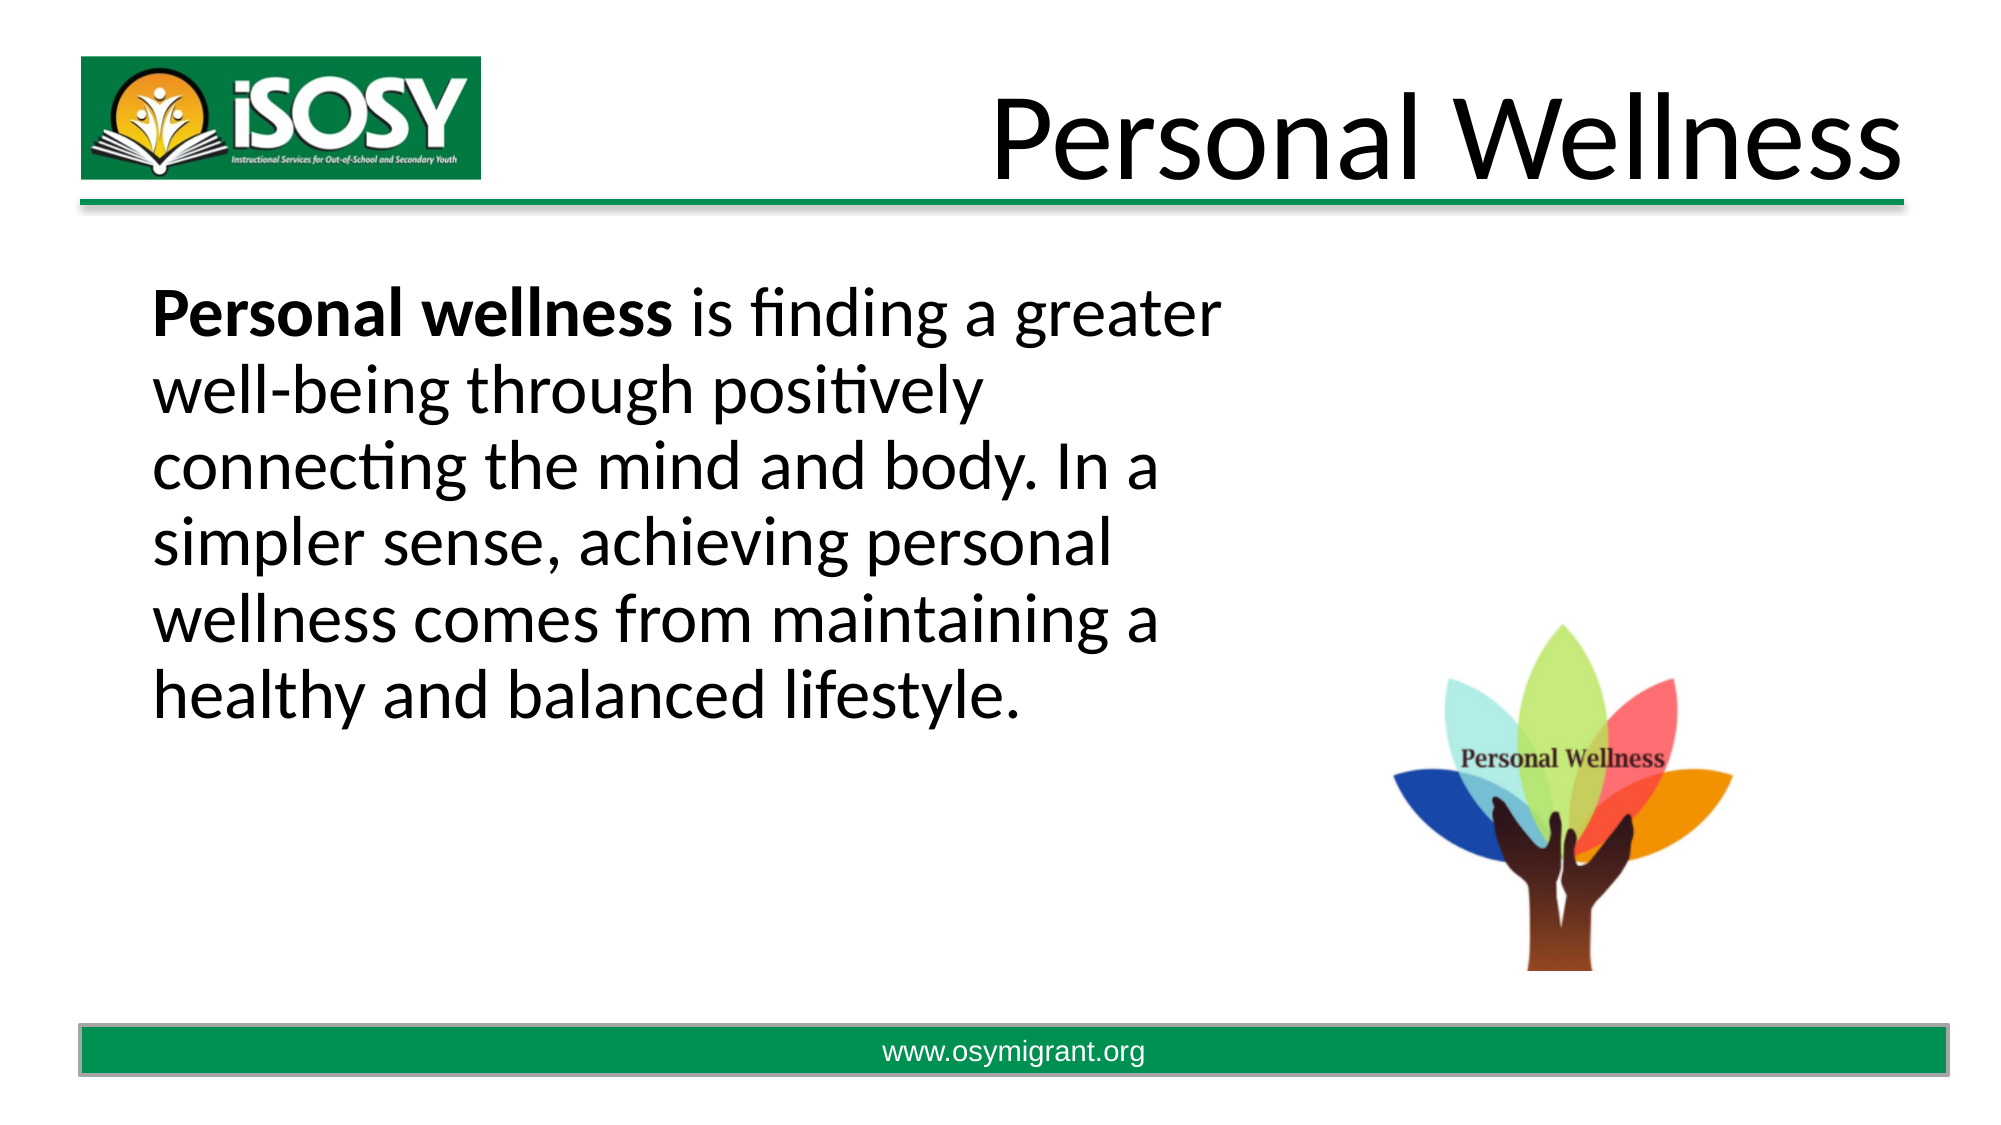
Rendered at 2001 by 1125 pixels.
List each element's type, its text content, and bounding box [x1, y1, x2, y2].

text_box www.osymigrant.org [79, 1024, 1949, 1075]
list Personal wellness is finding a greater well-being through positively connecting the mind and body. In a simpler sense, achieving personal wellness comes from maintaining a healthy and balanced lifestyle. [137, 268, 1256, 1024]
picture [1391, 621, 1736, 972]
title Personal Wellness [195, 30, 1921, 248]
picture [81, 56, 481, 180]
